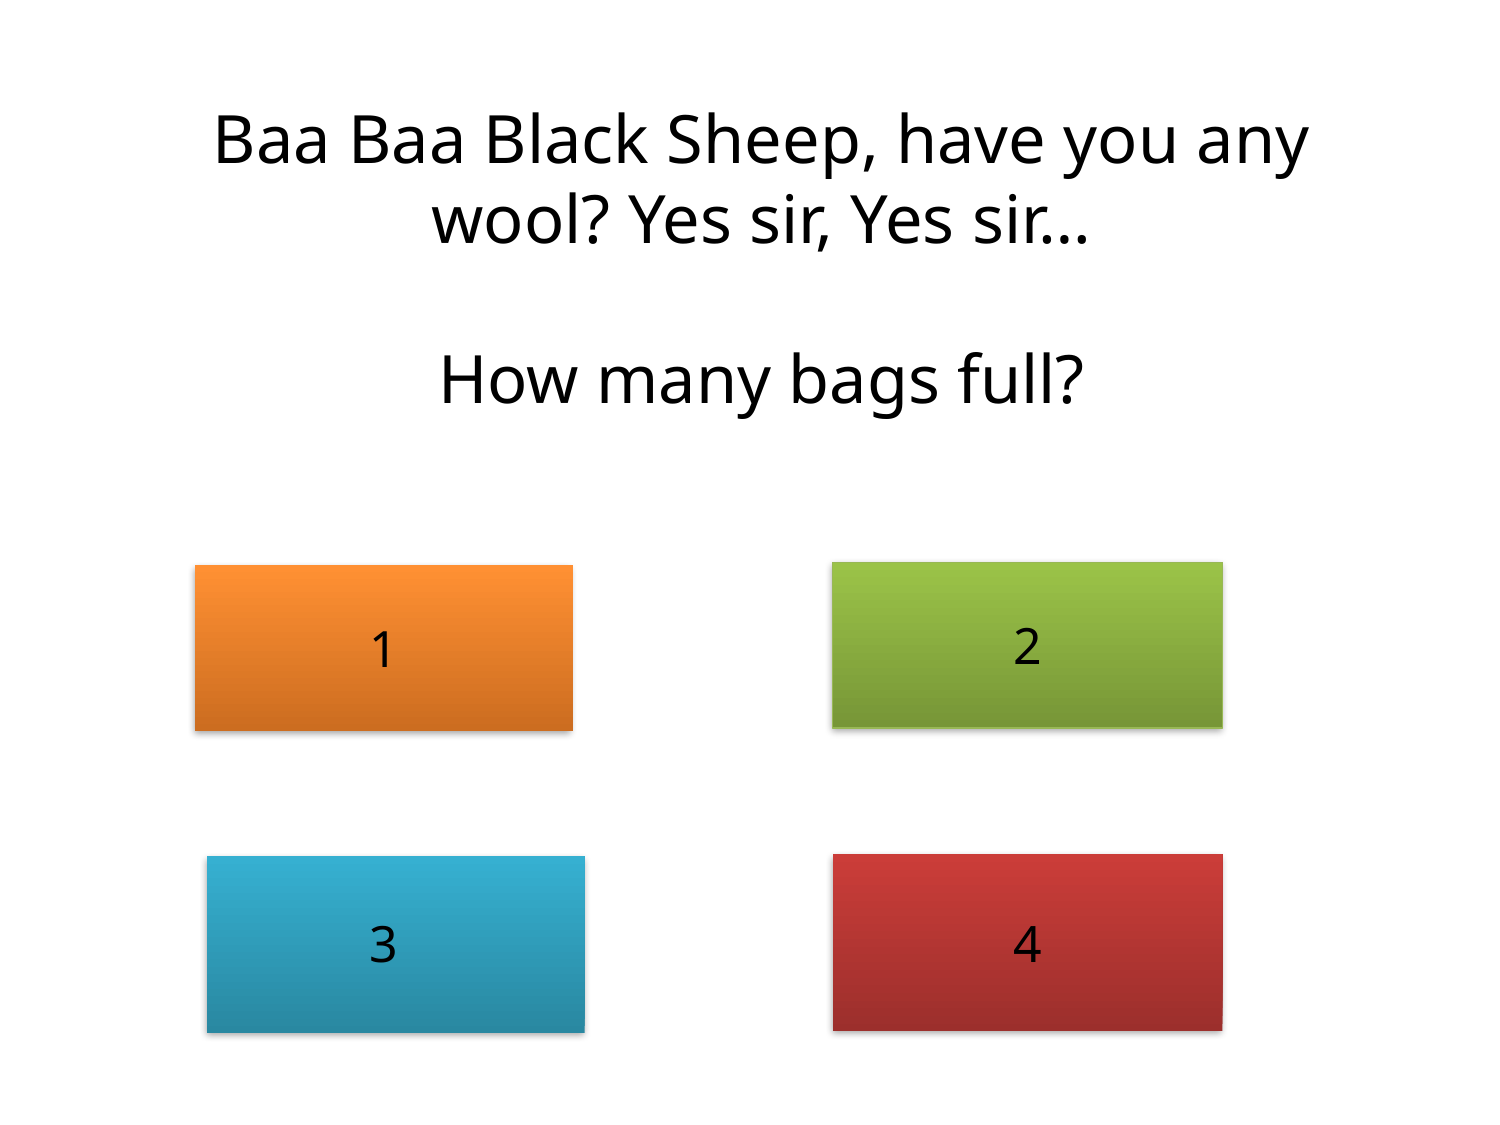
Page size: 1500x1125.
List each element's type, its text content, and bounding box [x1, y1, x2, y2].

text_box 4 [903, 905, 1152, 980]
text_box Baa Baa Black Sheep, have you any wool? Yes sir, Yes sir… How many bags full? [159, 89, 1365, 425]
text_box [206, 856, 585, 1034]
text_box [194, 565, 573, 731]
text_box [832, 854, 1223, 1032]
text_box 1 [206, 610, 561, 685]
text_box 3 [253, 905, 514, 980]
text_box 2 [891, 607, 1164, 682]
text_box [832, 562, 1223, 729]
